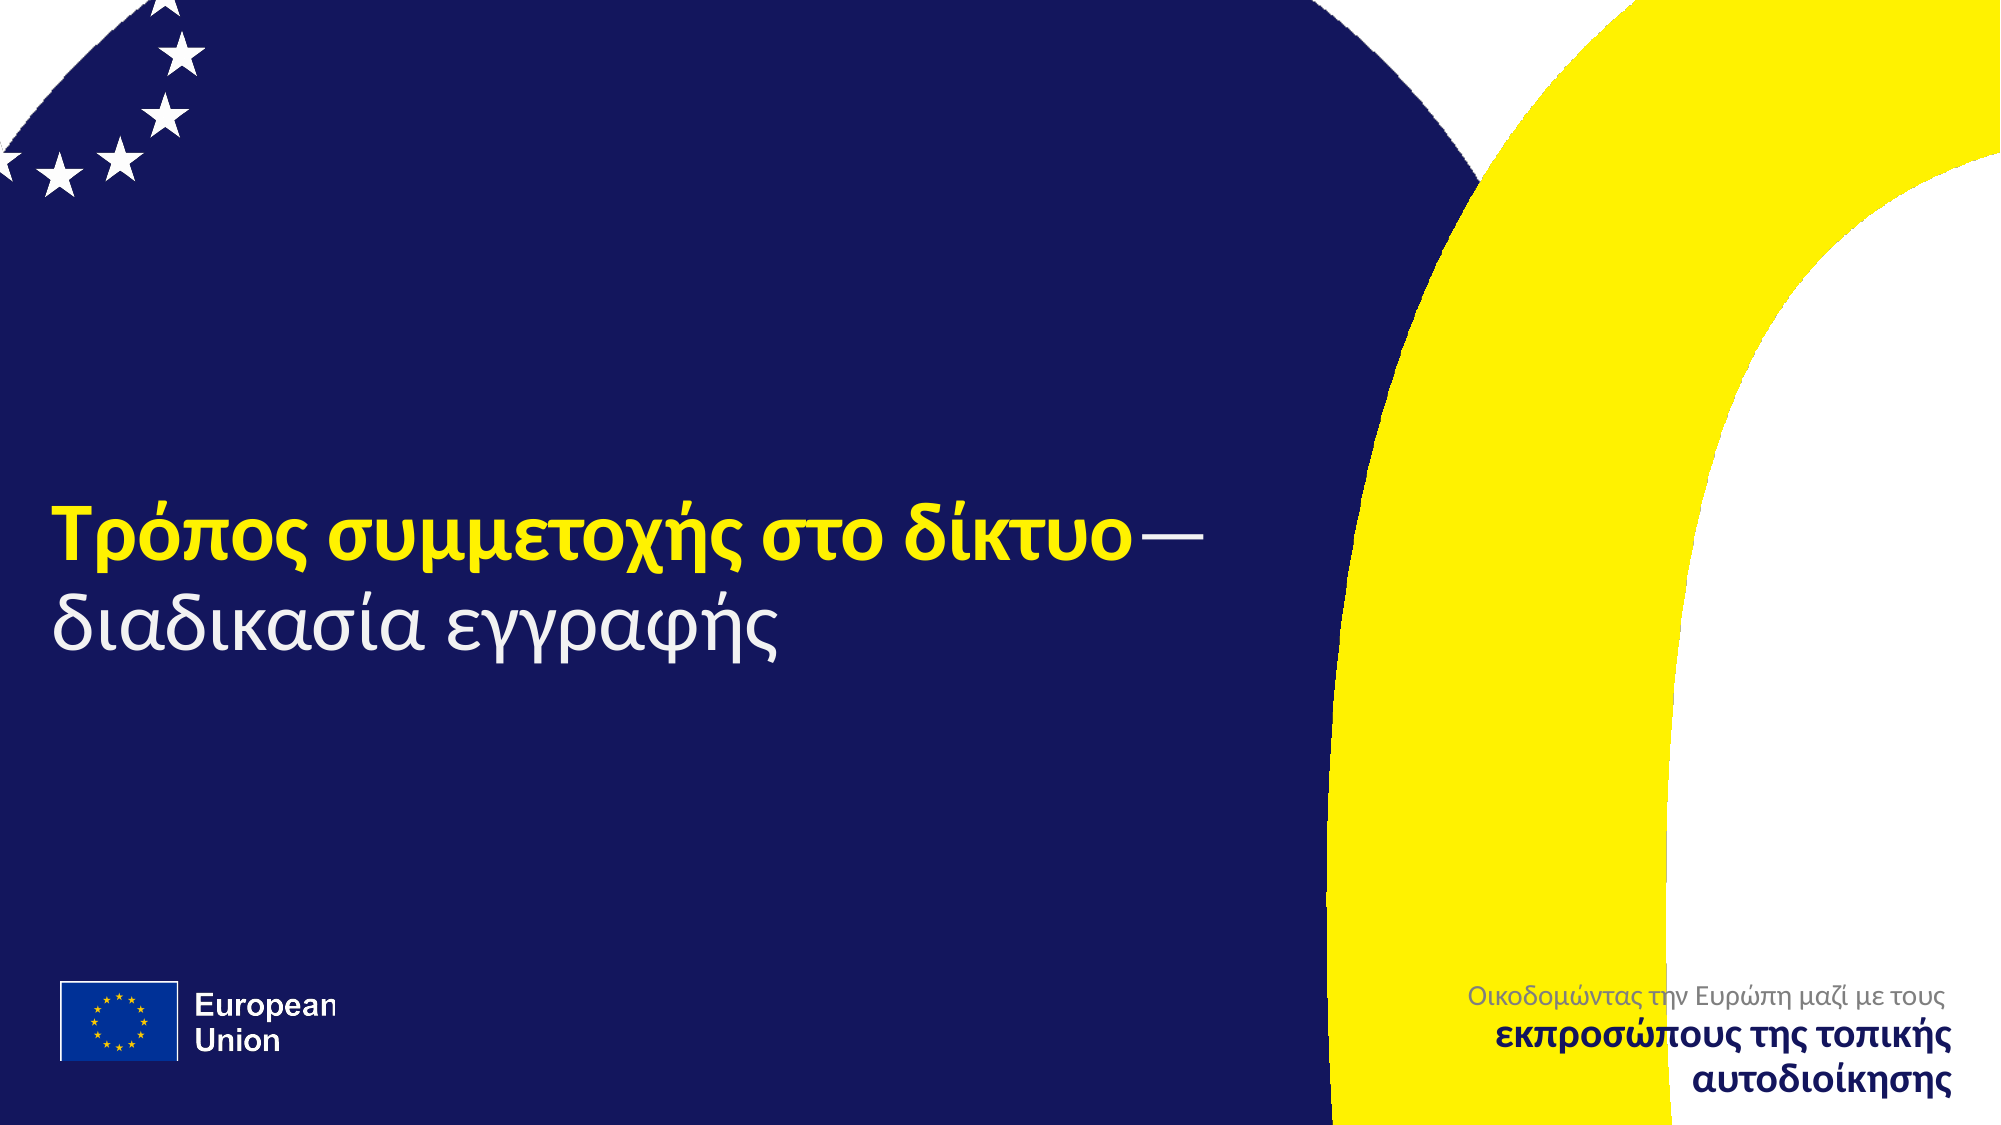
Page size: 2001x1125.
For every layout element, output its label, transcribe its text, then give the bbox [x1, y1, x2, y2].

picture [0, 0, 2000, 1125]
title Τρόπος συμμετοχής στο δίκτυο— διαδικασία εγγραφής [51, 240, 1329, 917]
list Οικοδομώντας την Ευρώπη μαζί με τους εκπροσώπους της τοπικής αυτοδιοίκησης [1305, 979, 1953, 1086]
